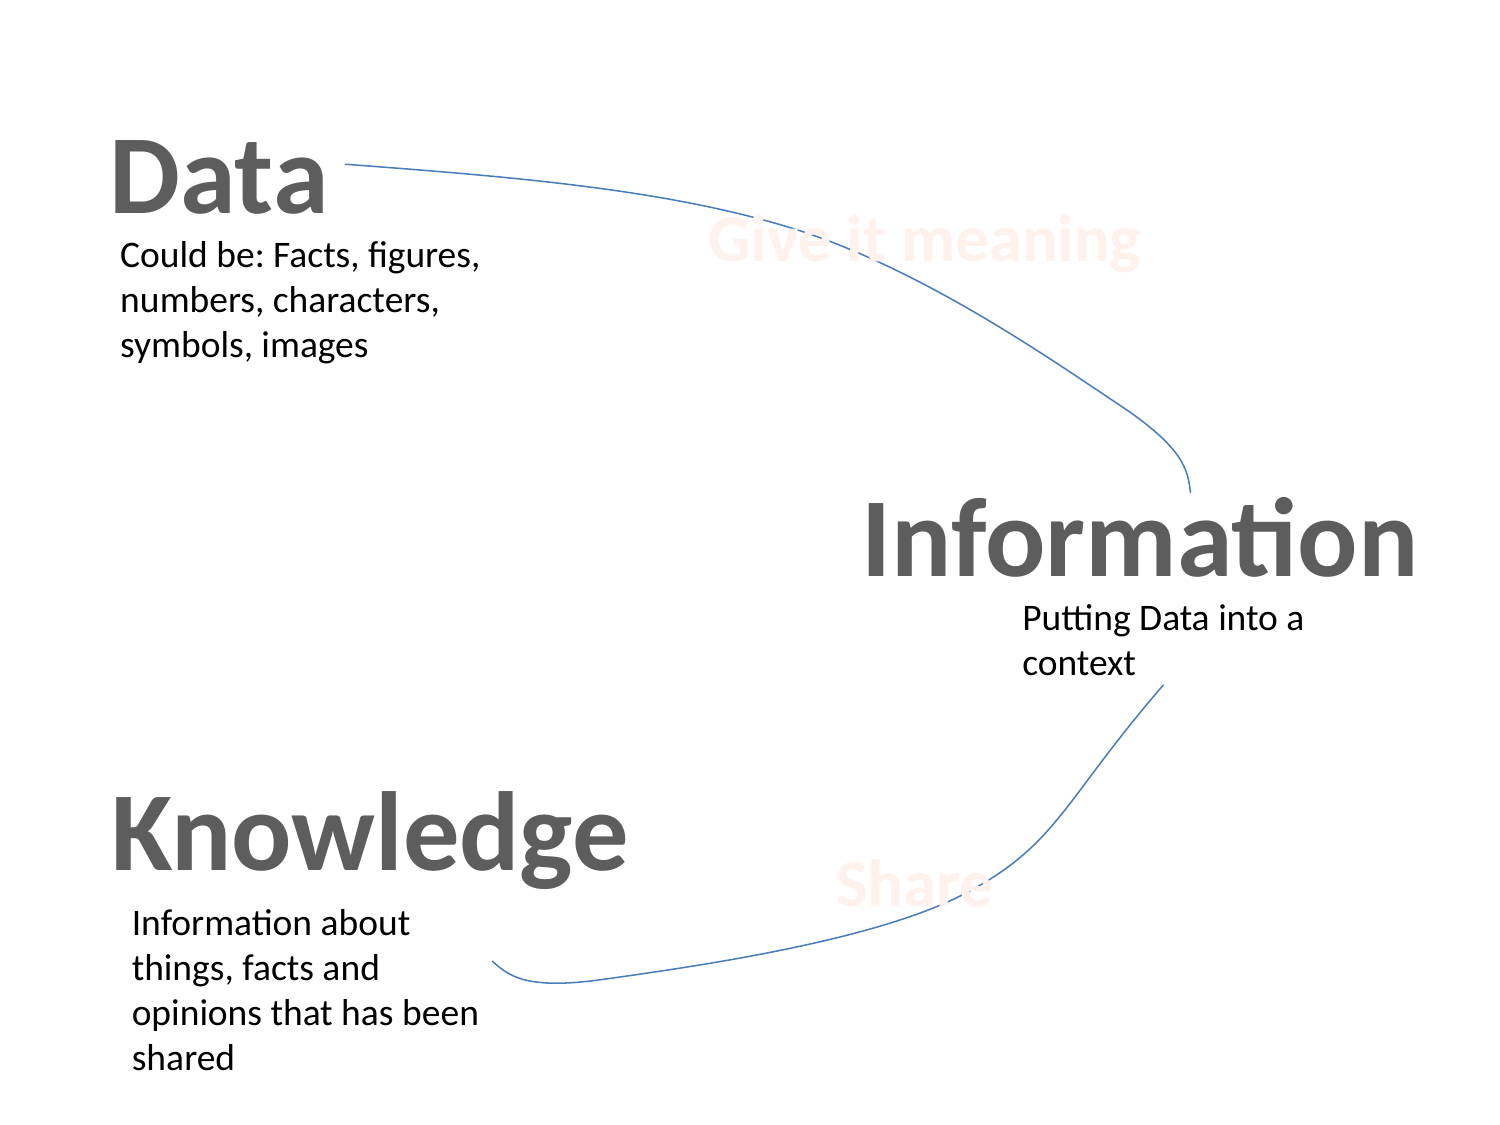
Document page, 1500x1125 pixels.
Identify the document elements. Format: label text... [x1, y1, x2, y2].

text_box Share [820, 831, 1008, 927]
text_box Give it meaning [693, 187, 1158, 283]
text_box Information [846, 456, 1434, 607]
text_box Knowledge [96, 749, 645, 900]
text_box Information about things, facts and opinions that has been shared [117, 890, 528, 1086]
text_box [491, 684, 1165, 984]
text_box Putting Data into a context [1007, 585, 1418, 691]
text_box Could be: Facts, figures, numbers, characters, symbols, images [105, 222, 516, 373]
text_box [345, 163, 1192, 493]
text_box Data [94, 93, 344, 244]
